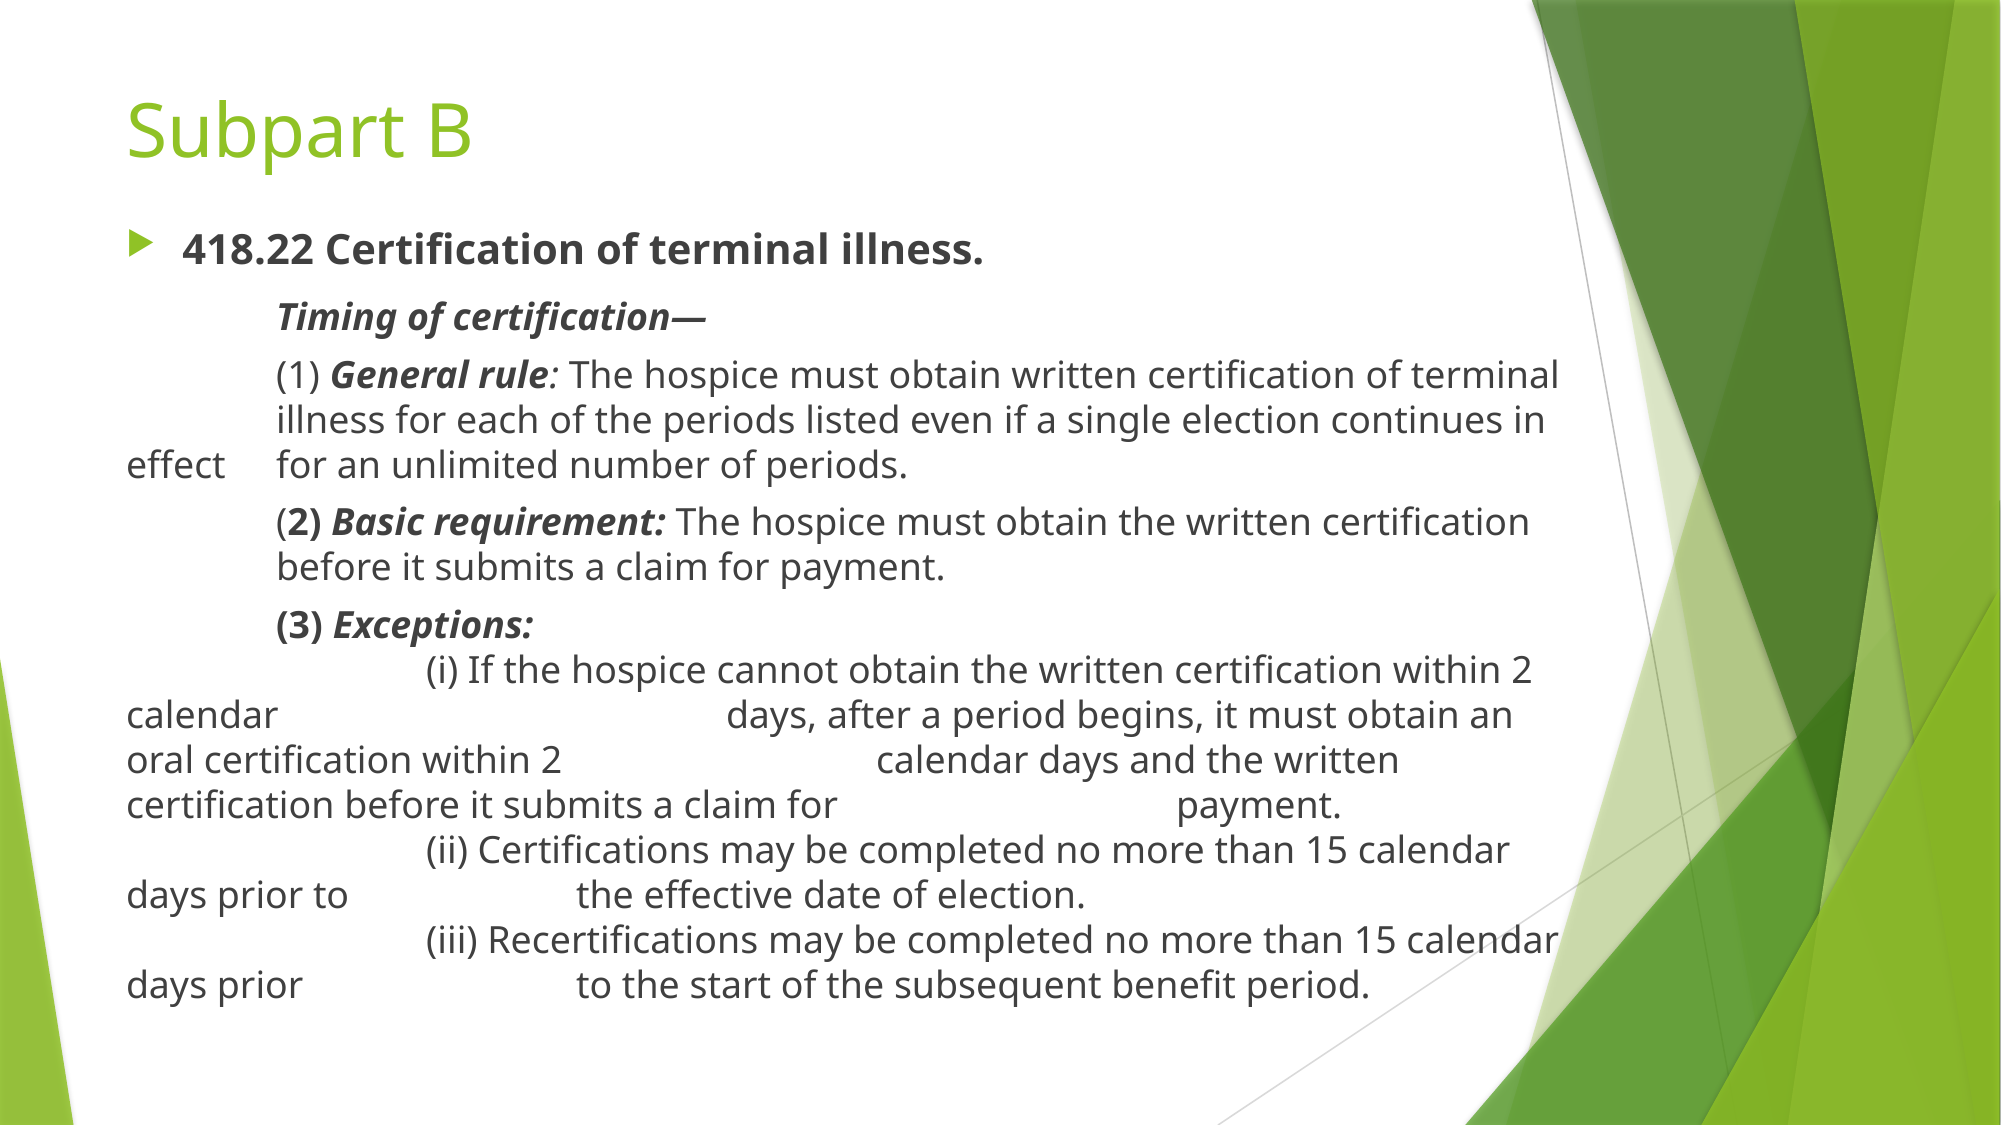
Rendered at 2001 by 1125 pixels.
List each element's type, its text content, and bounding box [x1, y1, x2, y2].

title Subpart B [111, 74, 1522, 215]
list 418.22 Certification of terminal illness. Timing of certification— (1) General rule: The hospice must obtain written certification of terminal illness for each of the periods listed even if a single election continues in effect for an unlimited number of periods. (2) Basic requirement: The hospice must obtain the written certification before it submits a claim for payment. (3) Exceptions: (i) If the hospice cannot obtain the written certification within 2 calendar days, after a period begins, it must obtain an oral certification within 2 calendar days and the written certification before it submits a claim for payment. (ii) Certifications may be completed no more than 15 calendar days prior to the effective date of election. (iii) Recertifications may be completed no more than 15 calendar days prior to the start of the subsequent benefit period. [111, 215, 1595, 852]
